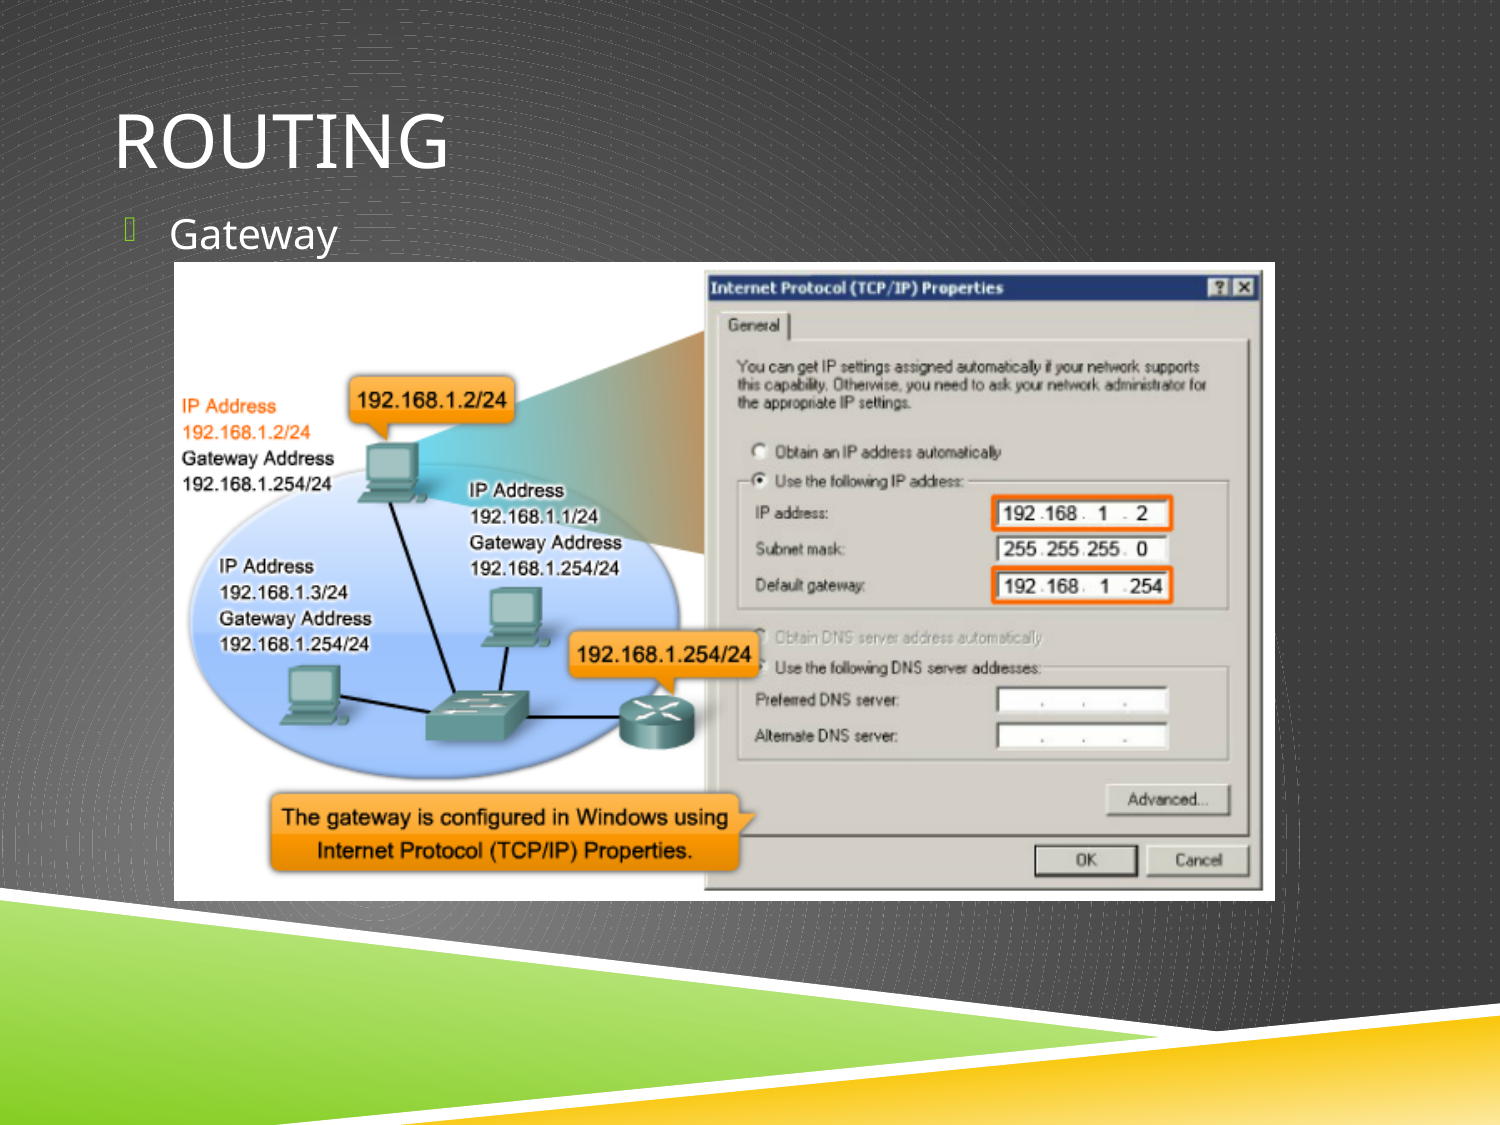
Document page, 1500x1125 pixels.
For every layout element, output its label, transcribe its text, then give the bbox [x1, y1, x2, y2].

picture [174, 262, 1276, 902]
list Gateway [112, 200, 1388, 813]
title ROUTING [112, 45, 1388, 200]
